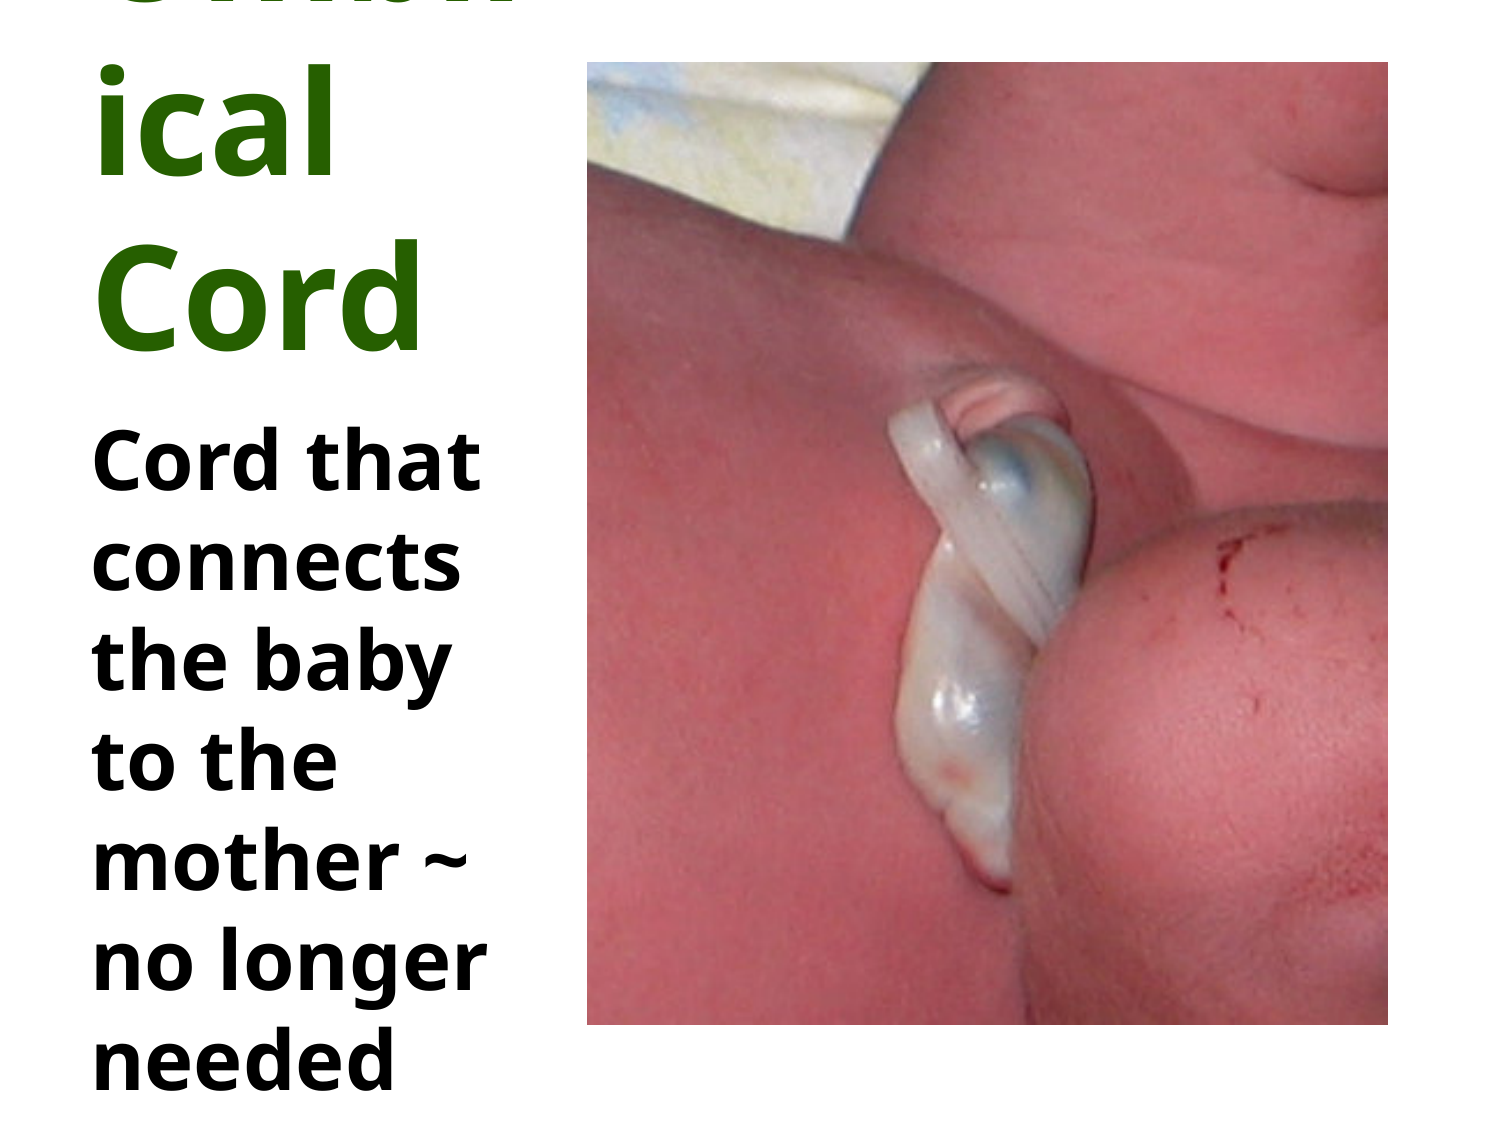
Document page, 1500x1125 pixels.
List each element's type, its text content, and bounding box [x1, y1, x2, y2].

title Umbilical Cord [74, 44, 569, 388]
list Cord that connects the baby to the mother ~ no longer needed after birth! [74, 399, 569, 1006]
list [587, 62, 1388, 1026]
